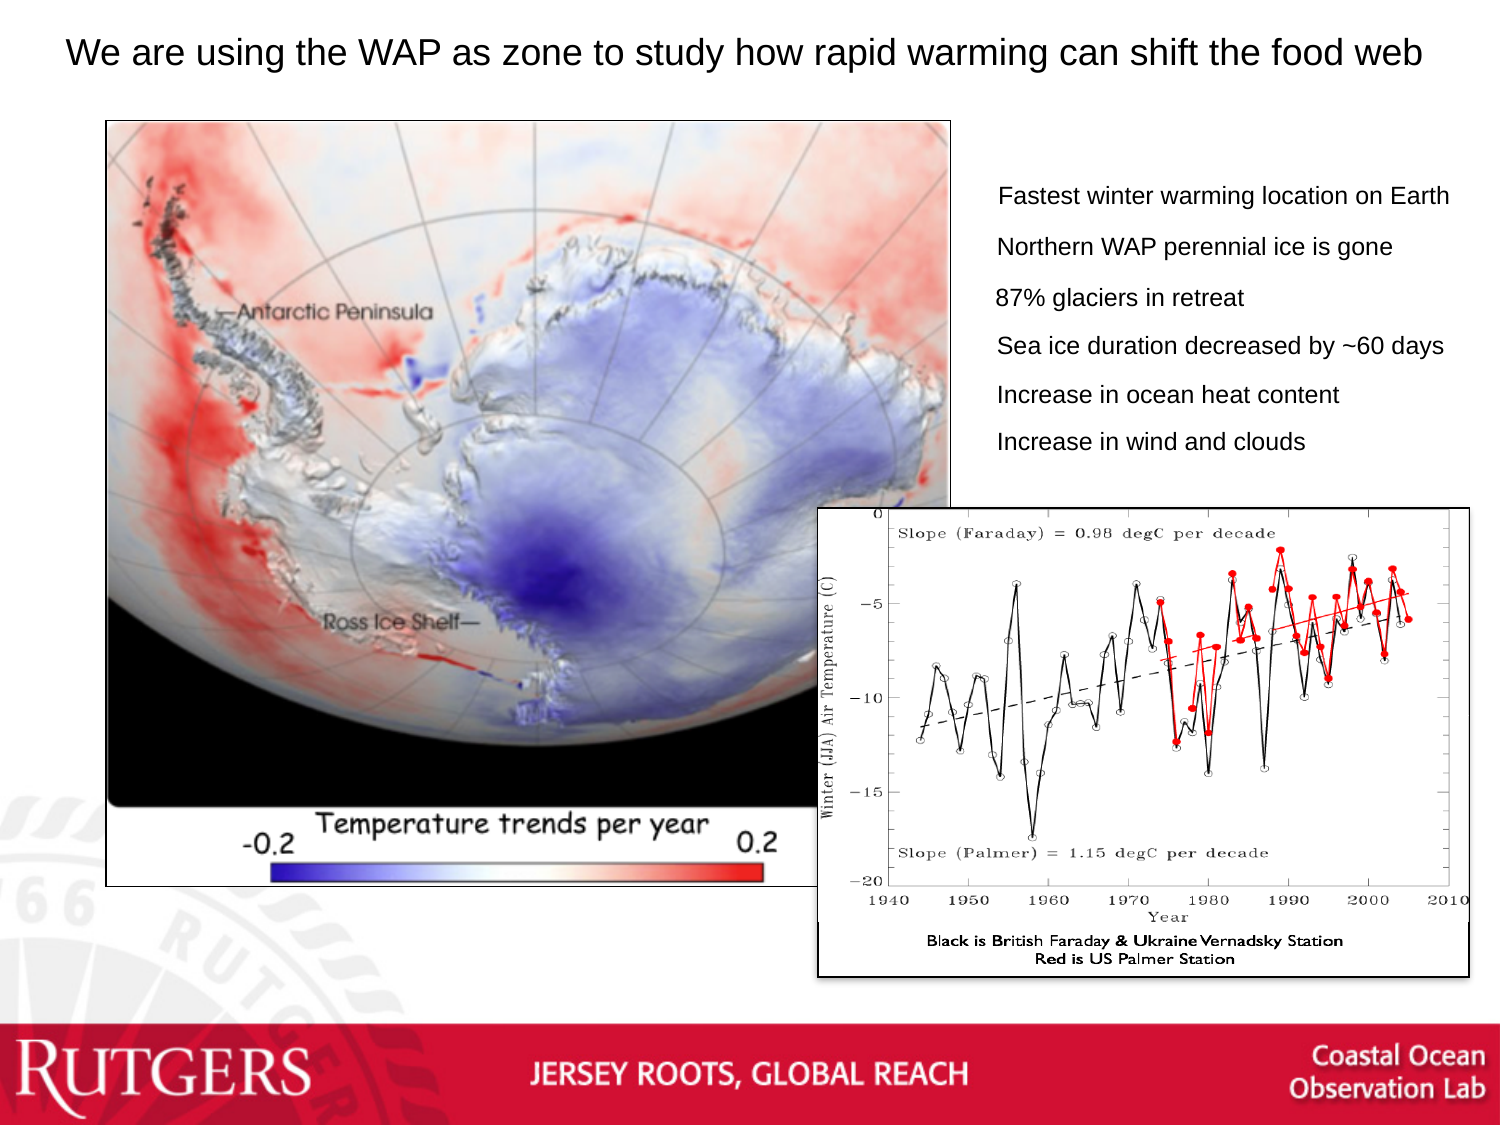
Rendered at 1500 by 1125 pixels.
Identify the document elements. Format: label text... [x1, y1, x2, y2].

text_box 87% glaciers in retreat [980, 273, 1488, 319]
text_box Increase in wind and clouds [982, 418, 1489, 464]
picture [0, 0, 1500, 1125]
text_box Fastest winter warming location on Earth [983, 172, 1491, 218]
text_box Sea ice duration decreased by ~60 days [982, 321, 1489, 367]
text_box Northern WAP perennial ice is gone [982, 223, 1489, 269]
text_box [817, 508, 1469, 978]
text_box We are using the WAP as zone to study how rapid warming can shift the food web [50, 21, 1450, 81]
text_box Increase in ocean heat content [982, 370, 1489, 416]
